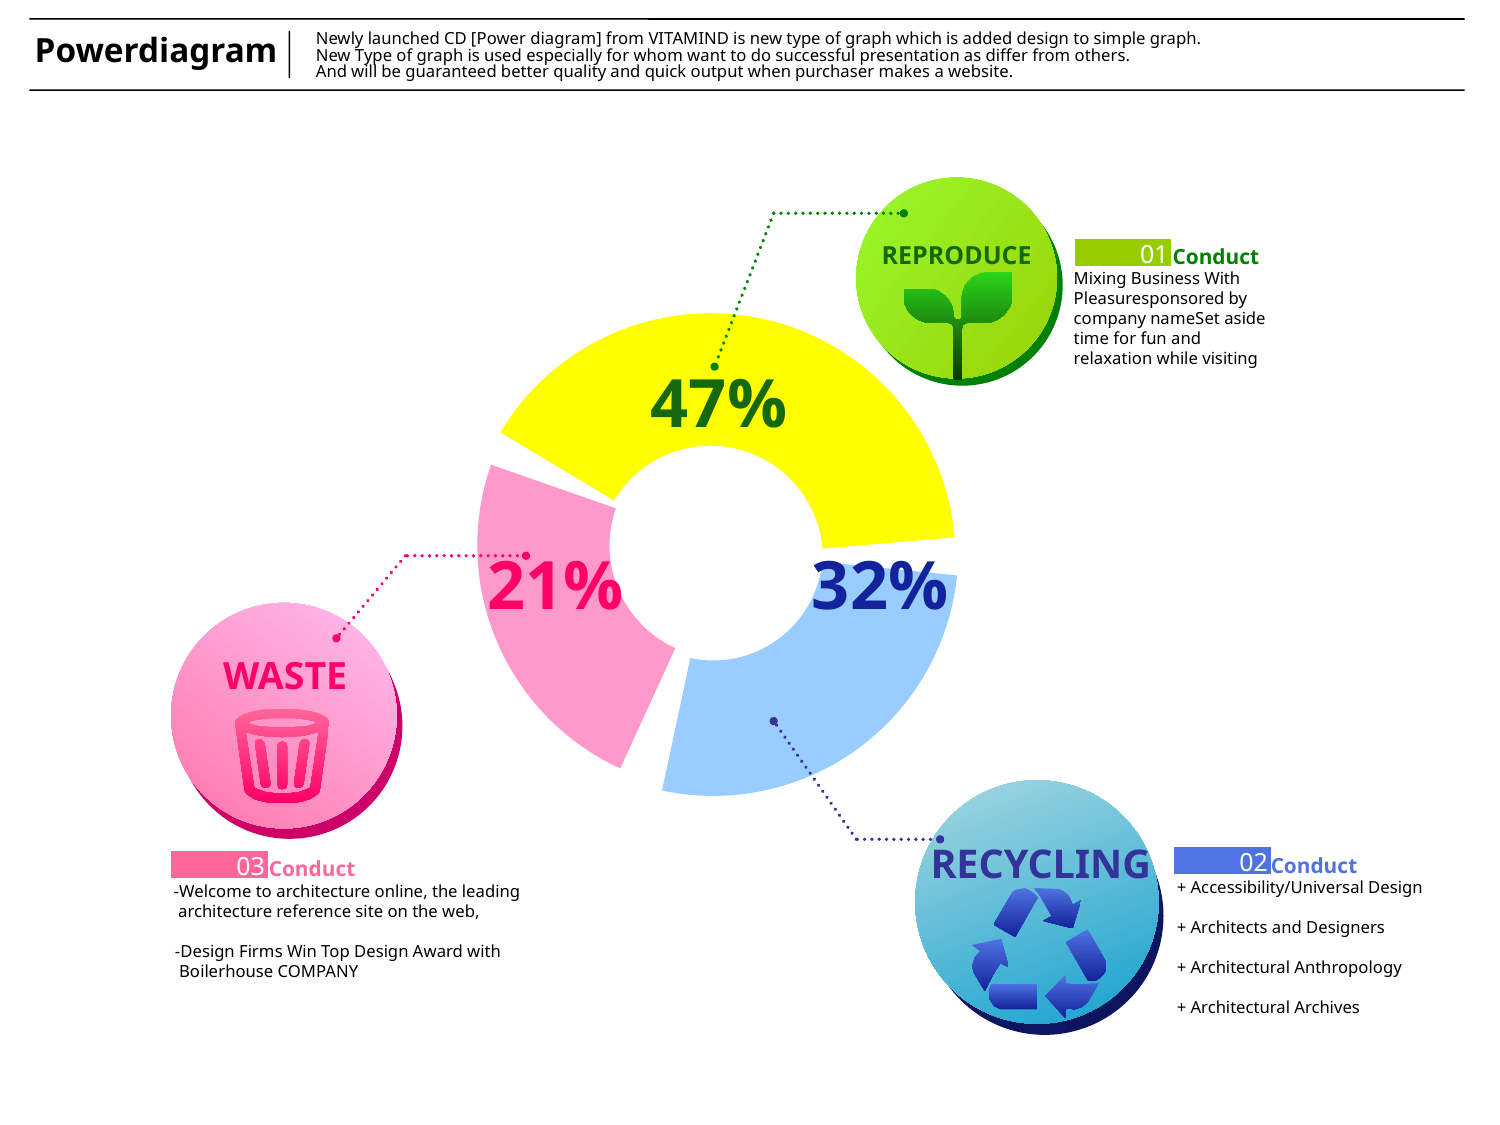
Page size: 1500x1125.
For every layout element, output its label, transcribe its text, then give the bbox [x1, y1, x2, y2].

text_box 02 [1211, 839, 1283, 870]
text_box [883, 313, 1052, 386]
text_box Conduct [1283, 845, 1378, 870]
text_box [500, 313, 955, 535]
text_box 32% [796, 535, 964, 630]
text_box [477, 464, 616, 535]
text_box [899, 209, 909, 218]
text_box [492, 621, 676, 769]
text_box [1057, 230, 1287, 377]
text_box 47% [635, 353, 803, 448]
text_box 21% [472, 535, 639, 630]
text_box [914, 779, 1167, 1036]
text_box [190, 670, 403, 839]
text_box [662, 622, 946, 796]
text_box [156, 873, 543, 990]
text_box [962, 234, 1052, 379]
text_box [171, 602, 397, 829]
text_box + Accessibility/Universal Design + Architects and Designers + Architectural Anthropology + Architectural Archives [1172, 870, 1439, 1025]
text_box [332, 634, 341, 643]
text_box [1173, 847, 1211, 870]
text_box [867, 177, 1046, 232]
text_box Conduct [280, 848, 376, 872]
text_box [769, 716, 778, 726]
text_box [856, 234, 970, 379]
text_box 03 [208, 843, 280, 872]
text_box [235, 708, 330, 804]
text_box REPRODUCE [866, 232, 1047, 278]
text_box [903, 278, 1012, 380]
text_box WASTE [207, 644, 372, 705]
text_box [171, 850, 208, 872]
